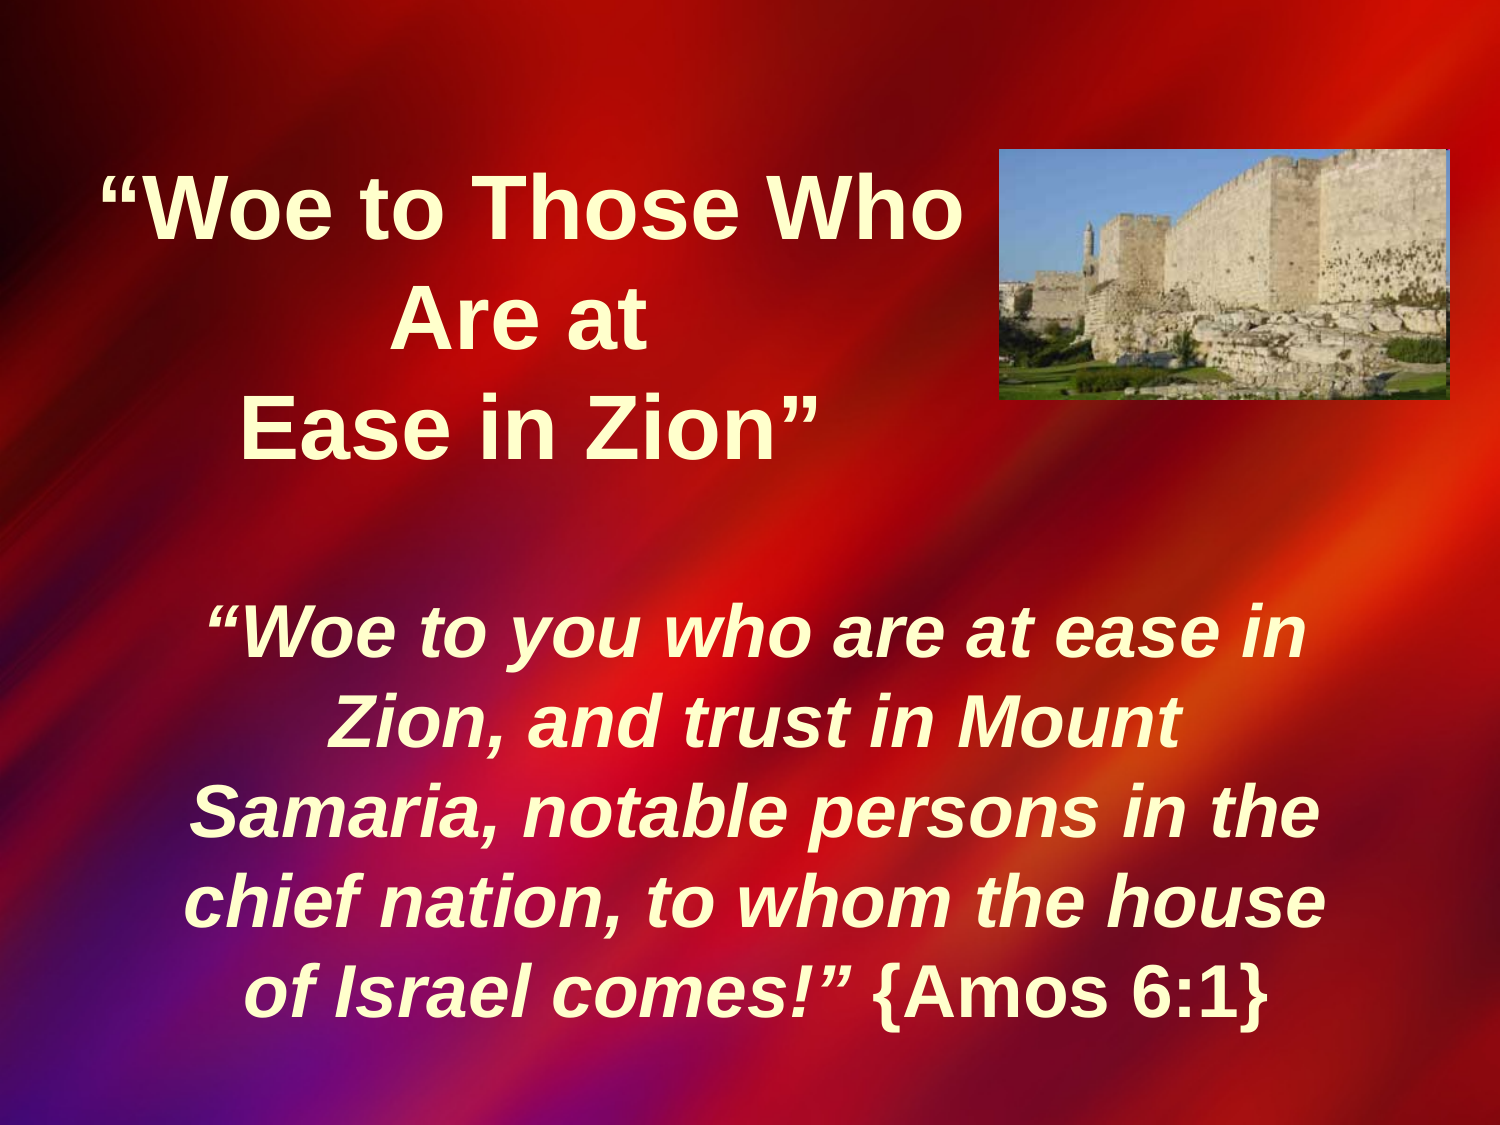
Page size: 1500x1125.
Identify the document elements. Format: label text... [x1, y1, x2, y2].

picture [0, 0, 1500, 1125]
subtitle “Woe to you who are at ease in Zion, and trust in Mount Samaria, notable persons in the chief nation, to whom the house of Israel comes!” {Amos 6:1} [162, 574, 1351, 1125]
title “Woe to Those Who Are at Ease in Zion” [74, 139, 988, 486]
